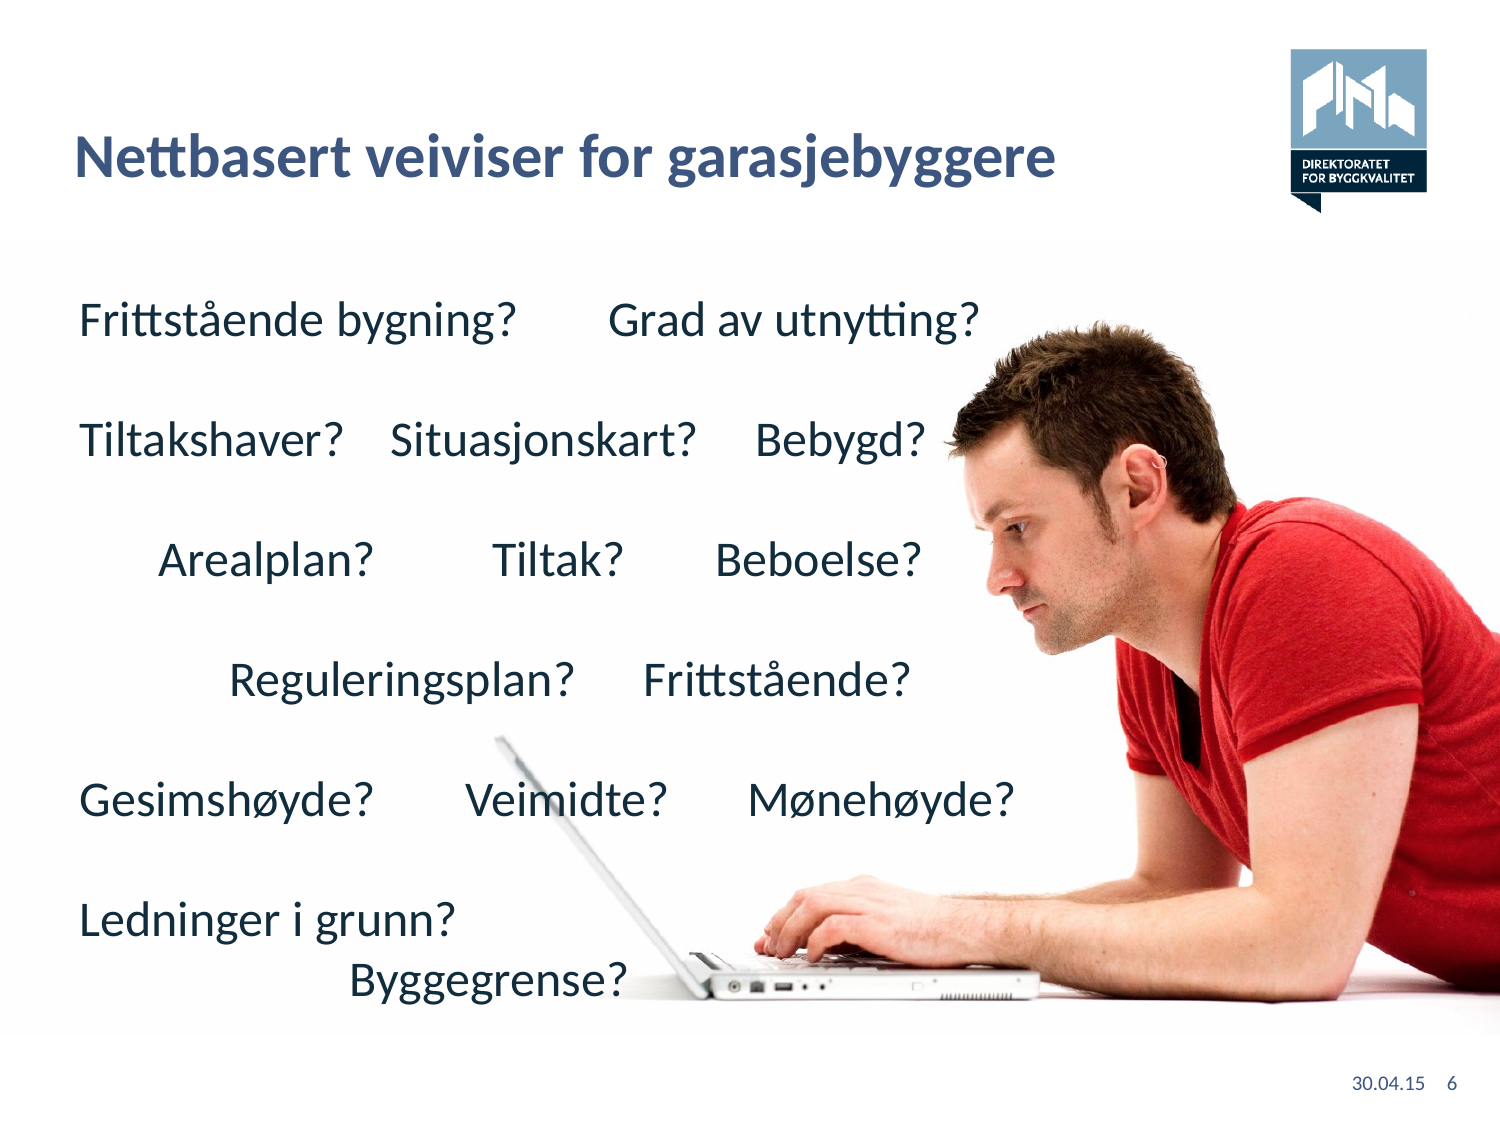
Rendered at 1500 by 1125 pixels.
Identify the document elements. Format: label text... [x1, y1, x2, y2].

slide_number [1187, 1069, 1426, 1105]
slide_number 6 [1446, 1069, 1500, 1105]
title Nettbasert veiviser for garasjebyggere [74, 0, 1258, 190]
picture [1281, 22, 1453, 218]
picture [0, 239, 1500, 1036]
